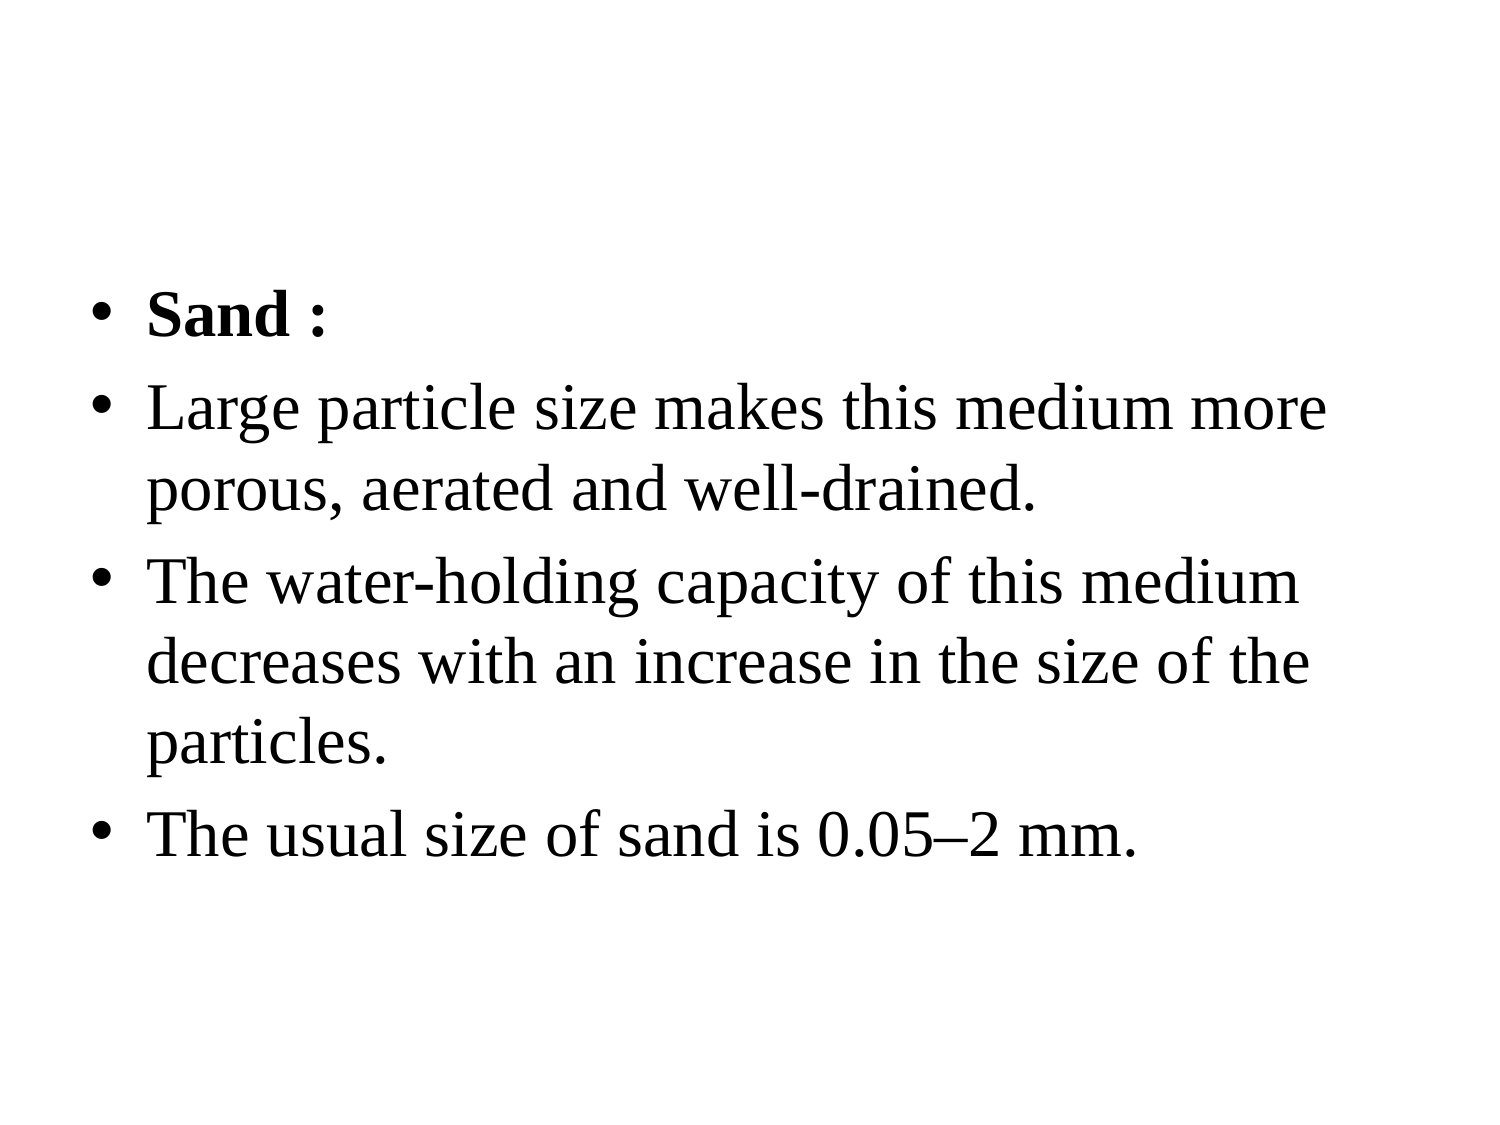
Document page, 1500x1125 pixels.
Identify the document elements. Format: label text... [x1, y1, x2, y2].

list Sand : Large particle size makes this medium more porous, aerated and well-drained. The water-holding capacity of this medium decreases with an increase in the size of the particles. The usual size of sand is 0.05–2 mm. [75, 262, 1425, 1005]
